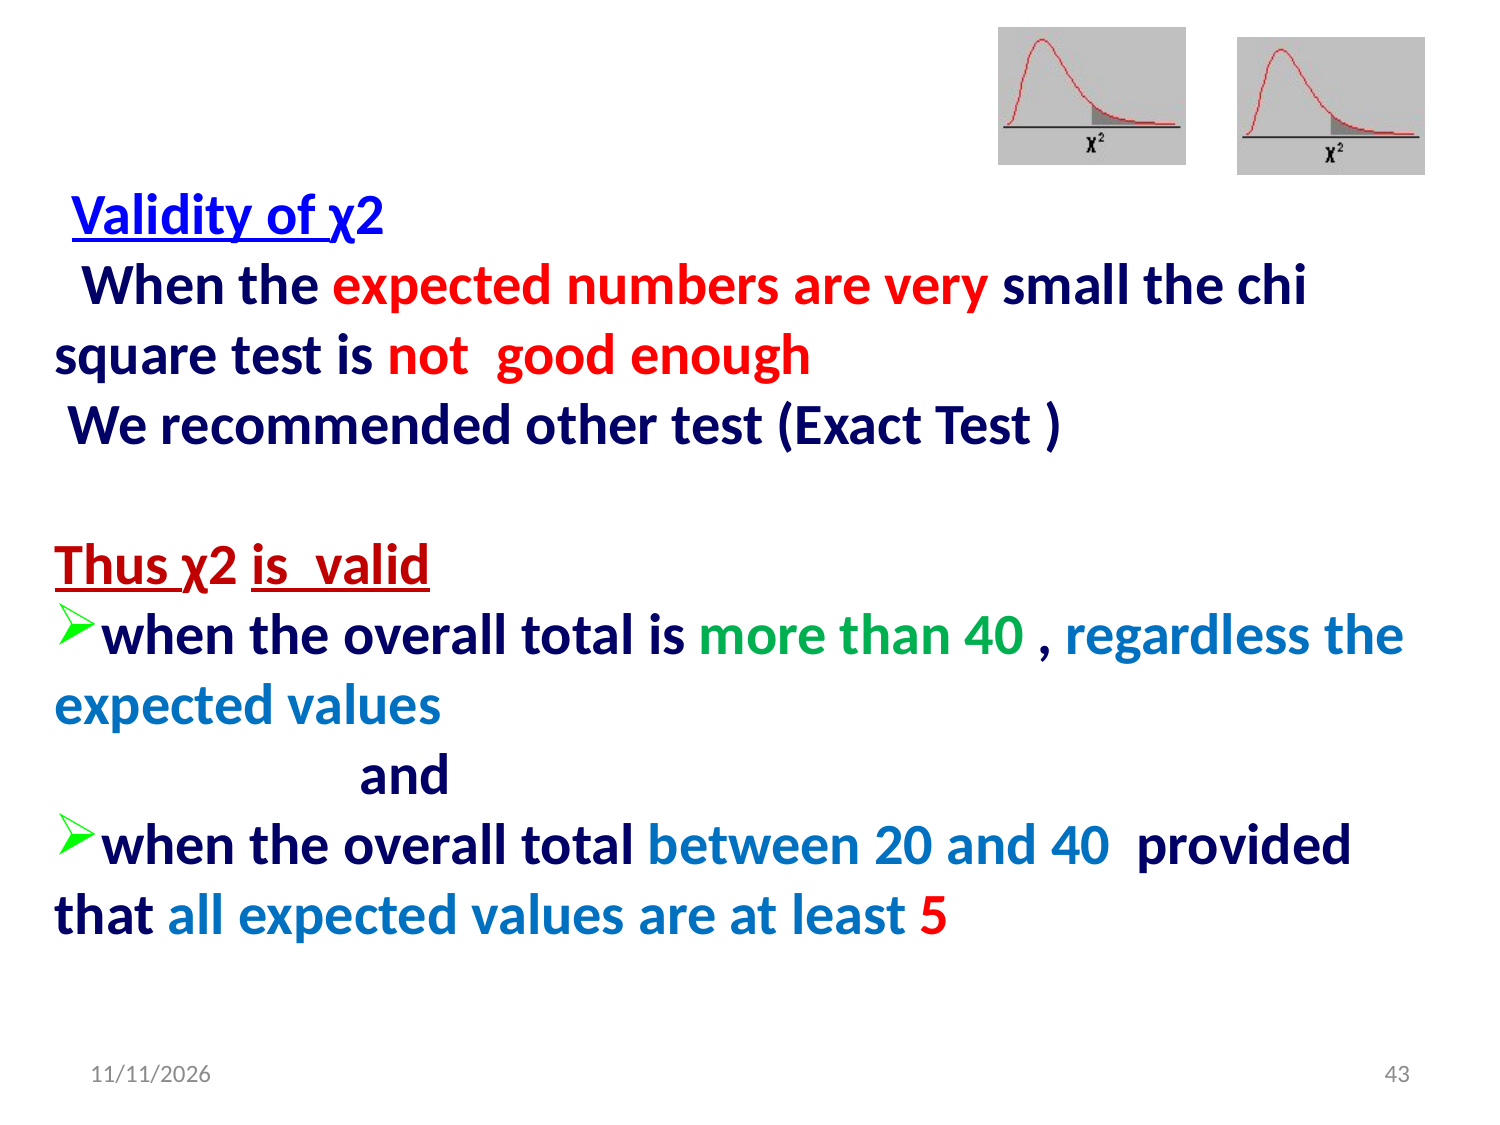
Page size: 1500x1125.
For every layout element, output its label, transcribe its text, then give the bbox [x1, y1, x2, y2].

slide_number 43 [1074, 1042, 1425, 1103]
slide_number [75, 1042, 425, 1103]
picture [1237, 37, 1426, 176]
picture [997, 27, 1186, 166]
text_box Validity of χ2 When the expected numbers are very small the chi square test is not good enough We recommended other test (Exact Test ) Thus χ2 is valid when the overall total is more than 40 , regardless the expected values and when the overall total between 20 and 40 provided that all expected values are at least 5 [39, 168, 1428, 954]
